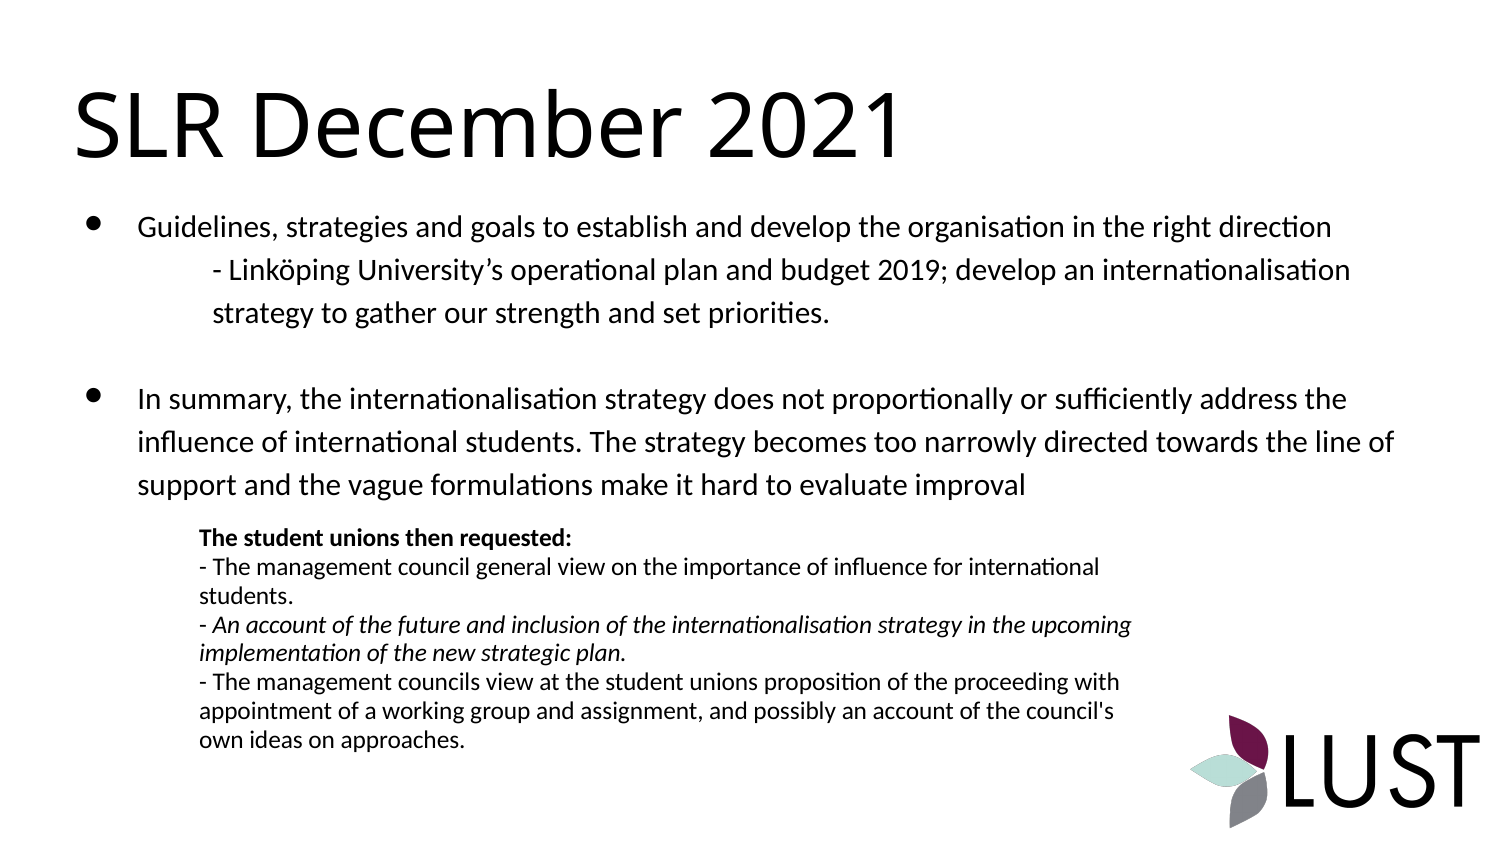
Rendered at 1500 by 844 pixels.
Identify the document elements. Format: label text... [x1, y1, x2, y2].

list Guidelines, strategies and goals to establish and develop the organisation in the right direction - Linköping University’s operational plan and budget 2019; develop an internationalisation strategy to gather our strength and set priorities. In summary, the internationalisation strategy does not proportionally or sufficiently address the influence of international students. The strategy becomes too narrowly directed towards the line of support and the vague formulations make it hard to evaluate improval [51, 189, 1449, 444]
text_box The student unions then requested: - The management council general view on the importance of influence for international students. - An account of the future and inclusion of the internationalisation strategy in the upcoming implementation of the new strategic plan. - The management councils view at the student unions proposition of the proceeding with appointment of a working group and assignment, and possibly an account of the council's own ideas on approaches. [184, 508, 1198, 827]
title SLR December 2021 [61, 56, 1460, 151]
picture [1179, 707, 1494, 844]
